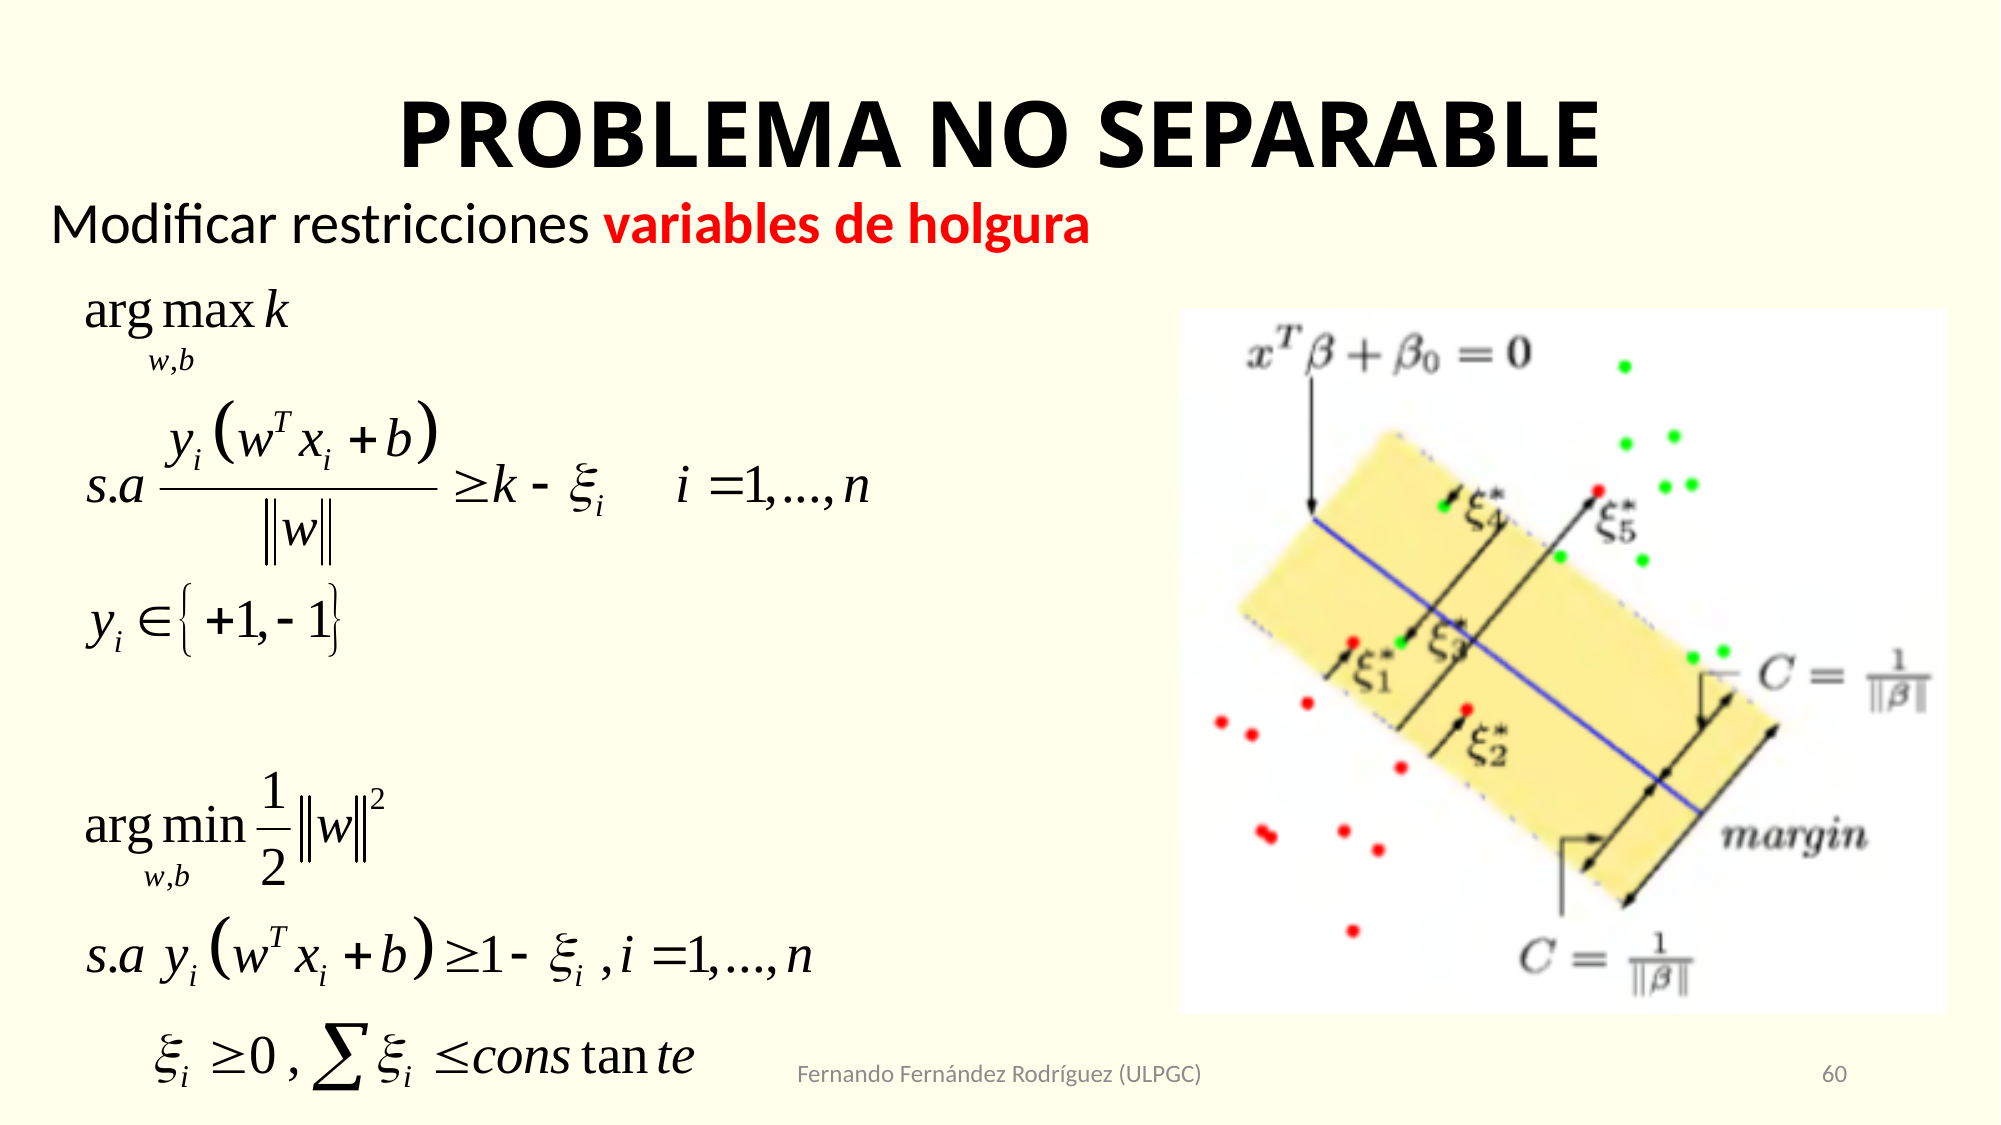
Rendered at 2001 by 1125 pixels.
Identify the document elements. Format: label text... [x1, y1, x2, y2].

slide_number 60 [1412, 1042, 1863, 1103]
title PROBLEMA NO SEPARABLE [137, 59, 1863, 185]
list Modificar restricciones variables de holgura [35, 185, 1863, 1014]
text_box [76, 273, 882, 1105]
footer Fernando Fernández Rodríguez (ULPGC) [882, 1042, 1338, 1103]
picture [1179, 308, 1947, 1014]
